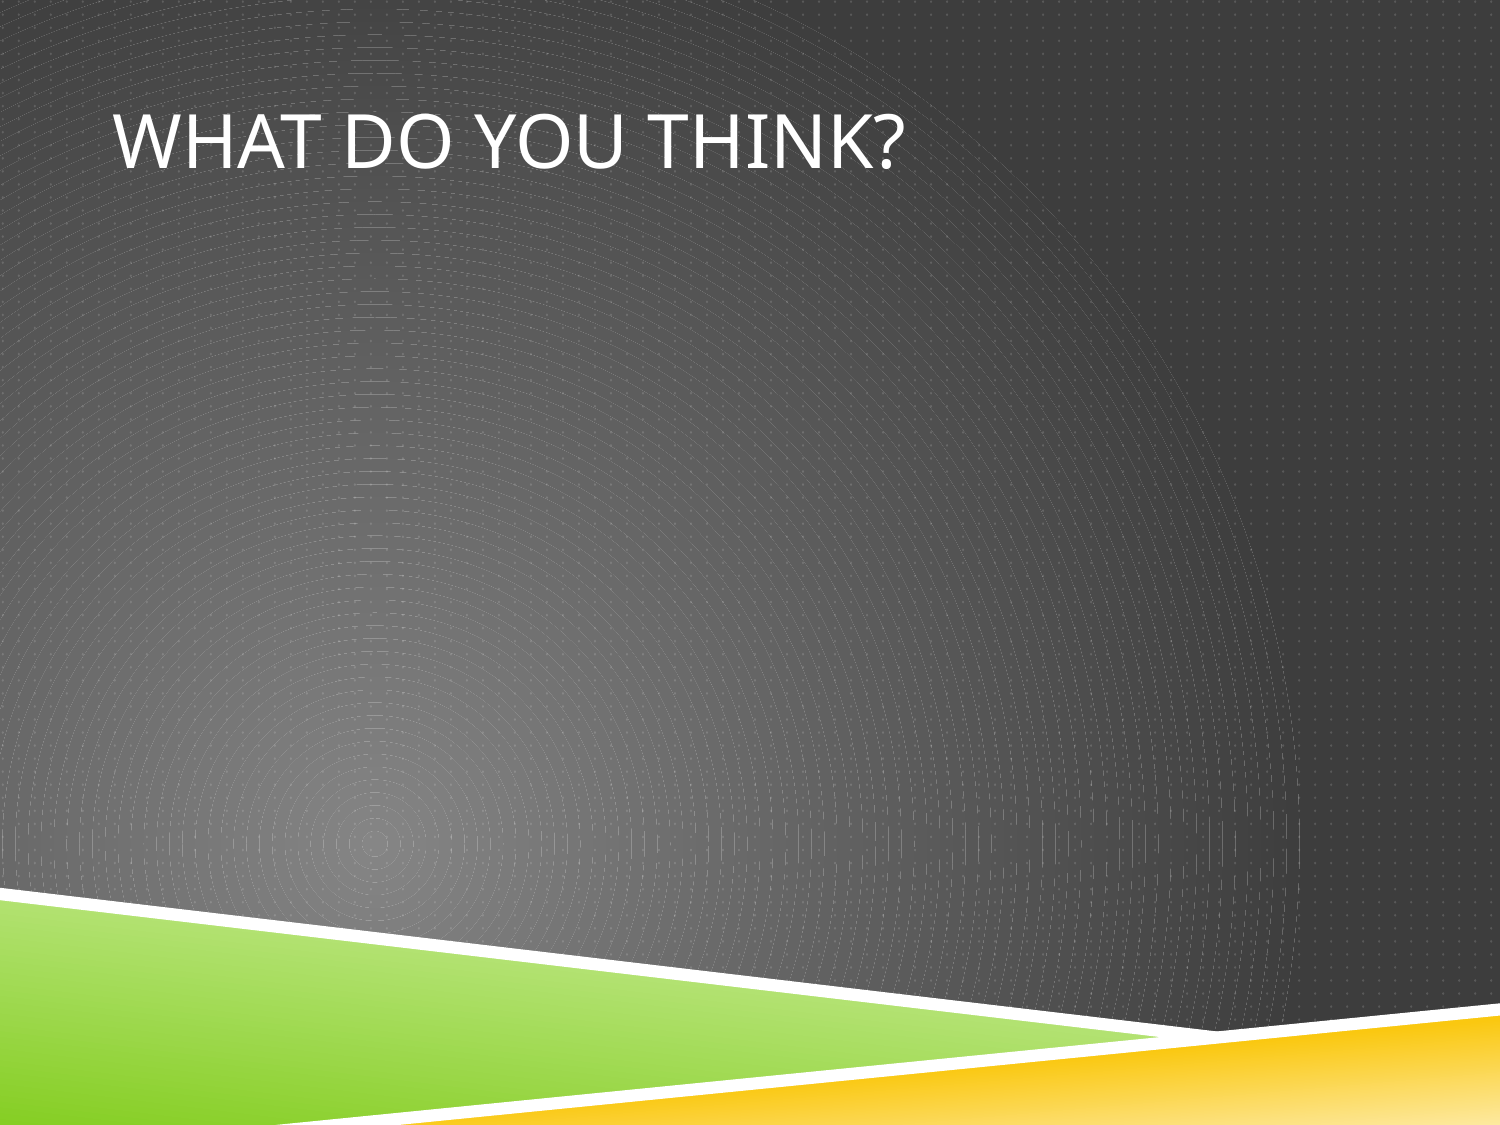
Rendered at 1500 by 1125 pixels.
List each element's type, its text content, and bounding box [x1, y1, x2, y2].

title What do you think? [112, 45, 1388, 233]
text_box [51, 212, 1437, 917]
